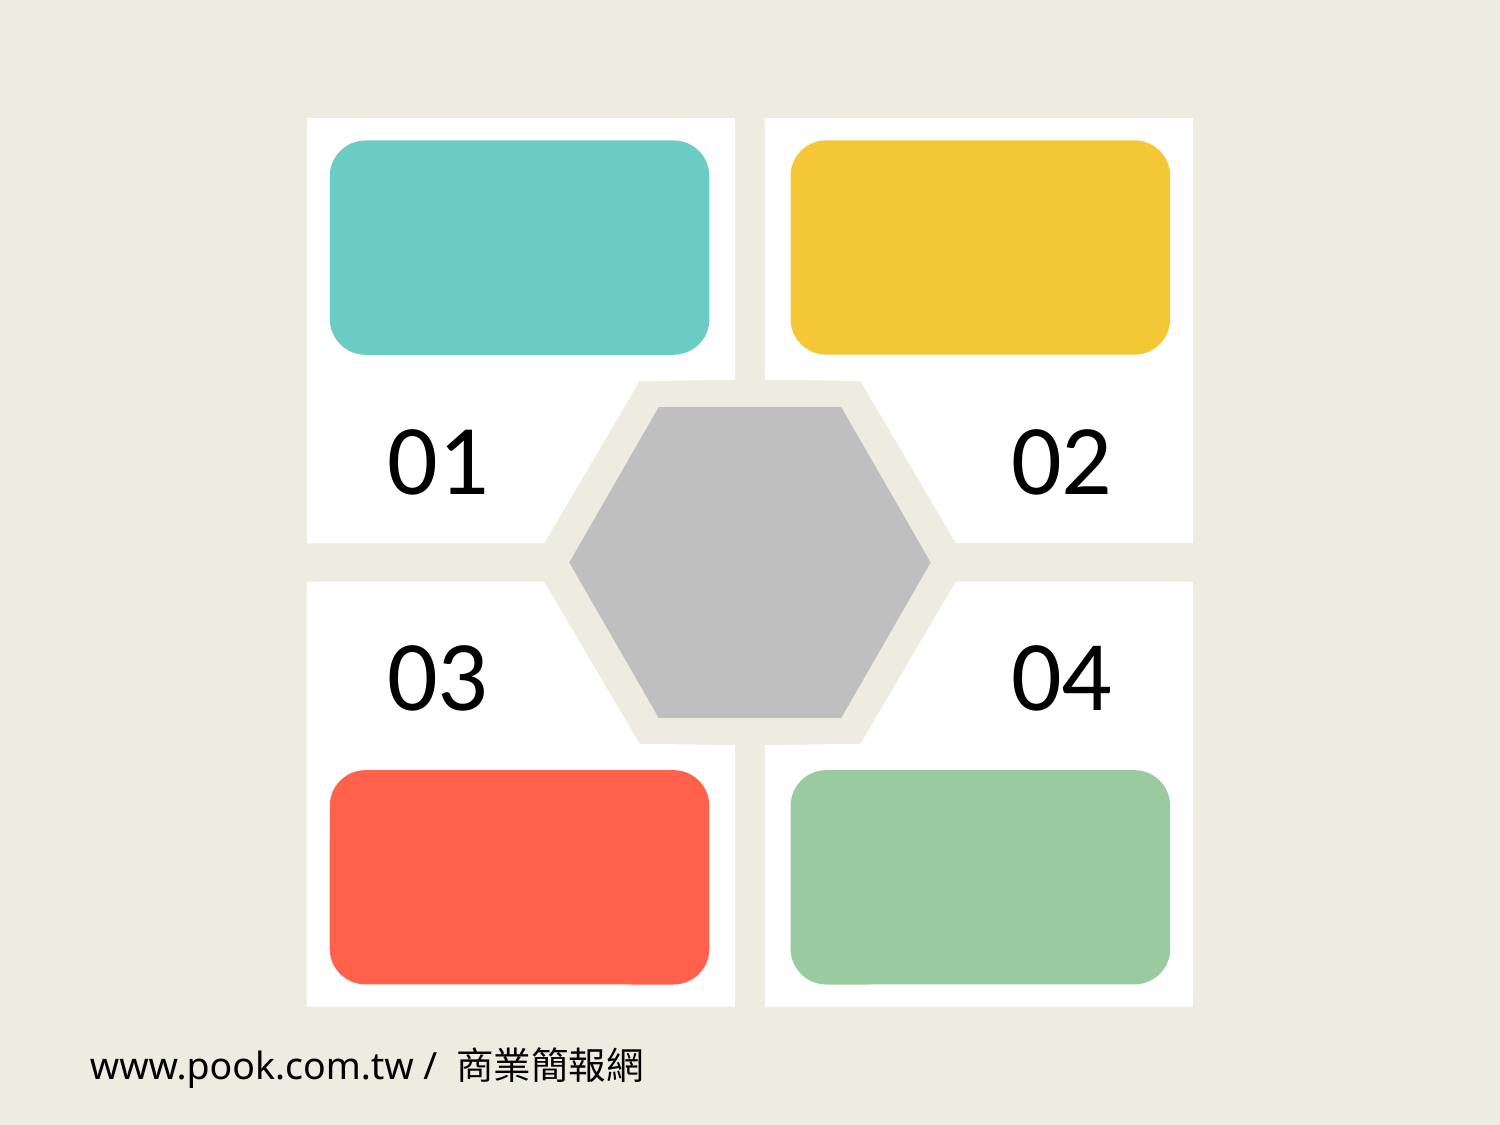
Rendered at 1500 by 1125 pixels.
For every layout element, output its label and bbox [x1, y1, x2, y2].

text_box [764, 117, 1194, 544]
text_box [306, 581, 736, 1007]
text_box [306, 117, 736, 544]
text_box [764, 581, 1194, 1007]
text_box [567, 404, 933, 721]
